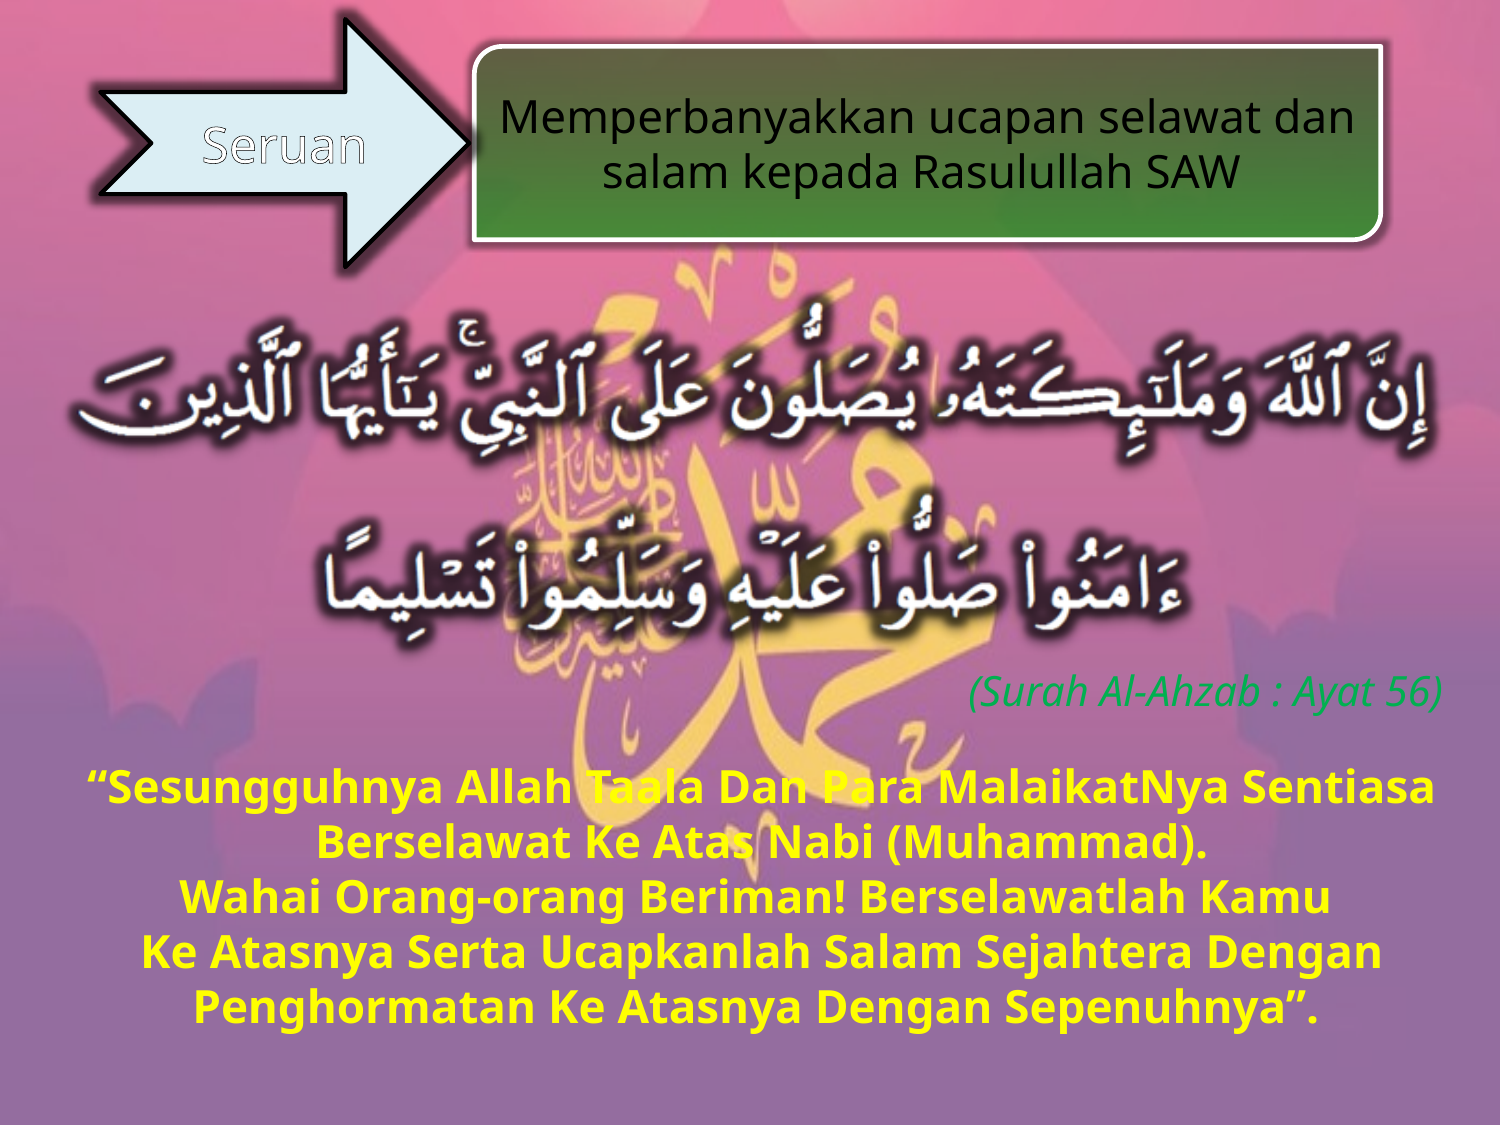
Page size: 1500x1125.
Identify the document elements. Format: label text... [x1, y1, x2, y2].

text_box Memperbanyakkan ucapan selawat dan salam kepada Rasulullah SAW [472, 44, 1383, 233]
text_box “Sesungguhnya Allah Taala Dan Para MalaikatNya Sentiasa Berselawat Ke Atas Nabi (Muhammad). Wahai Orang-orang Beriman! Berselawatlah Kamu Ke Atasnya Serta Ucapkanlah Salam Sejahtera Dengan Penghormatan Ke Atasnya Dengan Sepenuhnya”. [29, 750, 1495, 1040]
picture [29, 235, 1479, 763]
text_box Seruan [98, 17, 472, 233]
